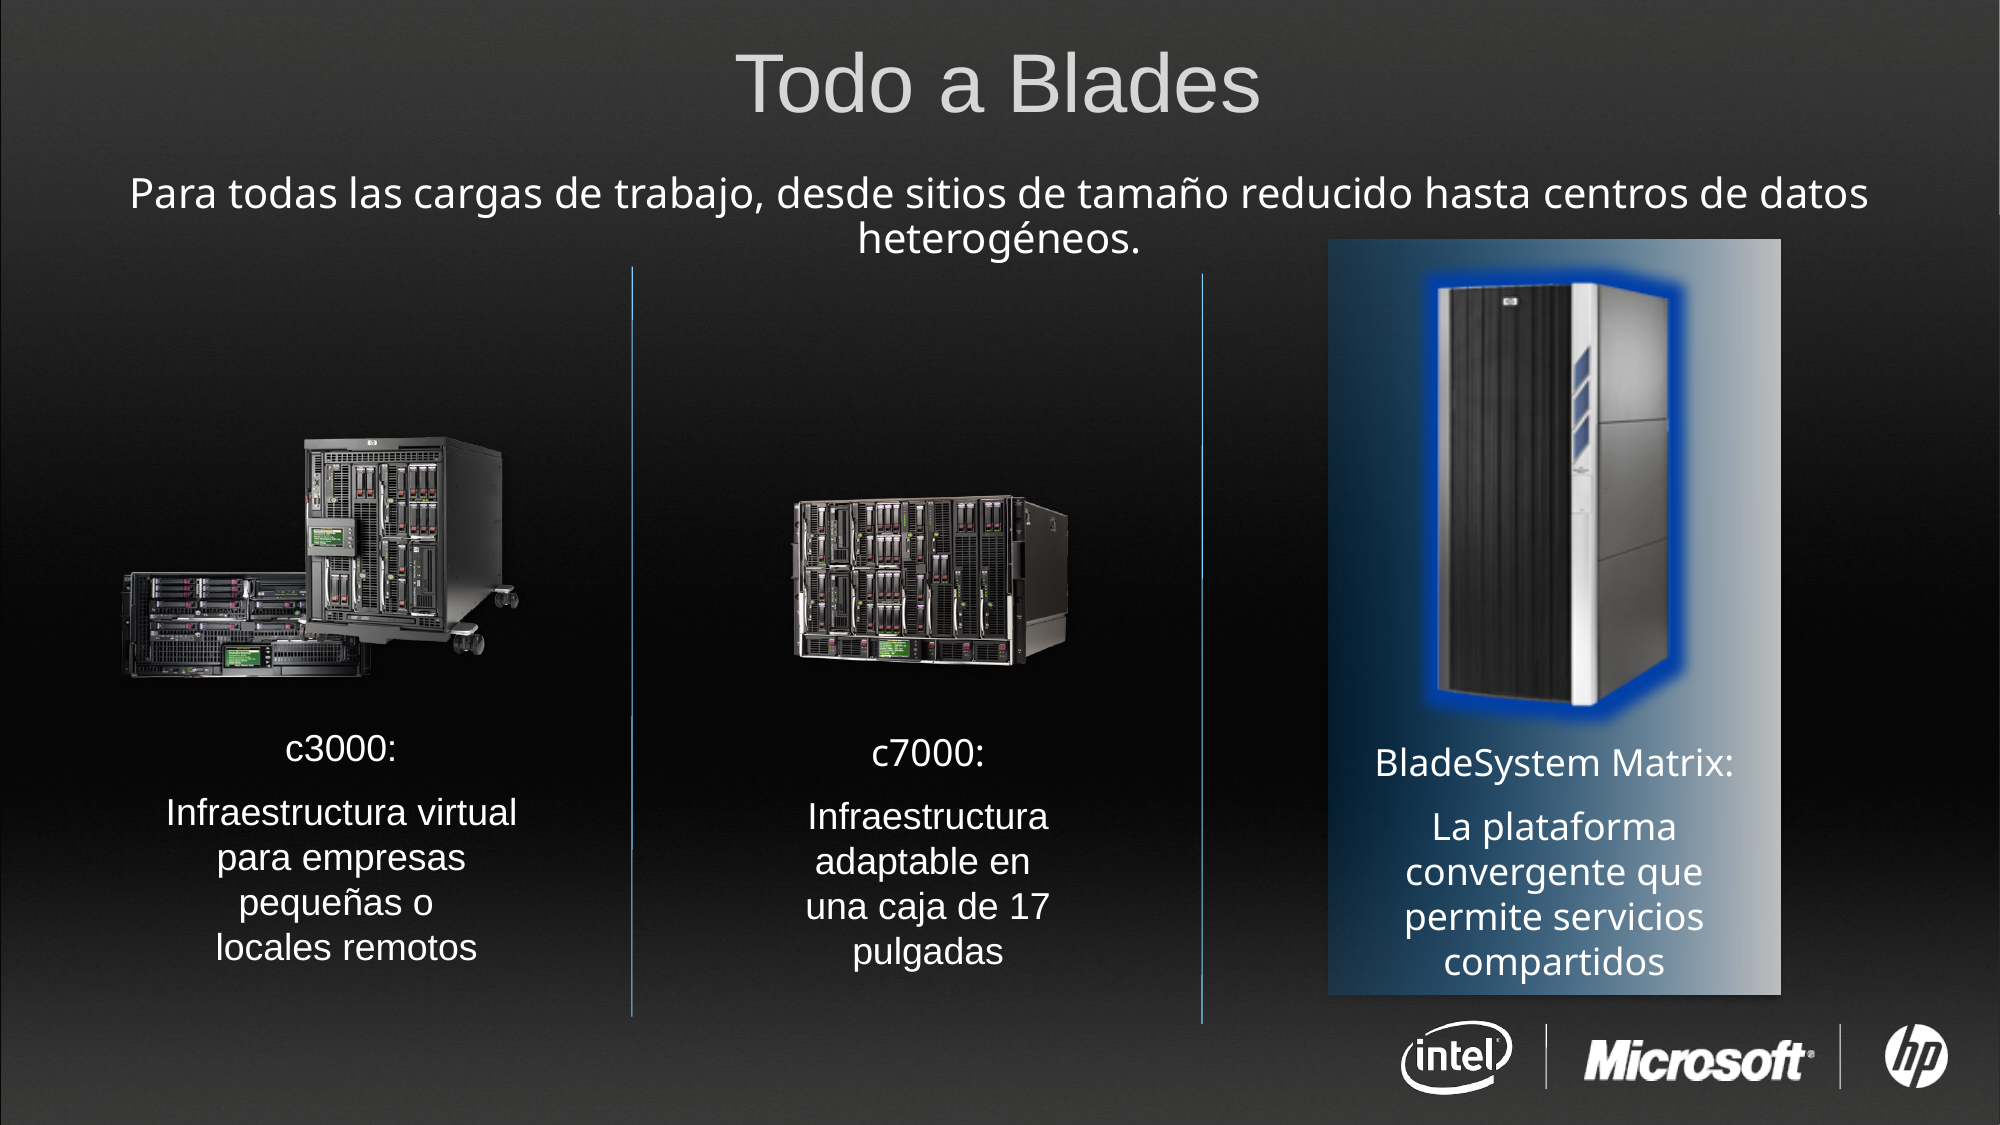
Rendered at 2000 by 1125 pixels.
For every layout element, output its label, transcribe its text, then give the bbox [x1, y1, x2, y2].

picture [1430, 279, 1679, 713]
text_box c7000: Infraestructura adaptable en una caja de 17 pulgadas [756, 721, 1100, 980]
text_box Todo a Blades [96, 15, 1900, 157]
text_box Para todas las cargas de trabajo, desde sitios de tamaño reducido hasta centros de datos heterogéneos. [0, 165, 2000, 270]
text_box c3000: Infraestructura virtual para empresas pequeñas o locales remotos [134, 716, 549, 976]
text_box BladeSystem Matrix: La plataforma convergente que permite servicios compartidos [1342, 731, 1767, 991]
text_box [1328, 270, 1781, 995]
picture [0, 0, 2000, 165]
picture [0, 270, 2000, 1125]
